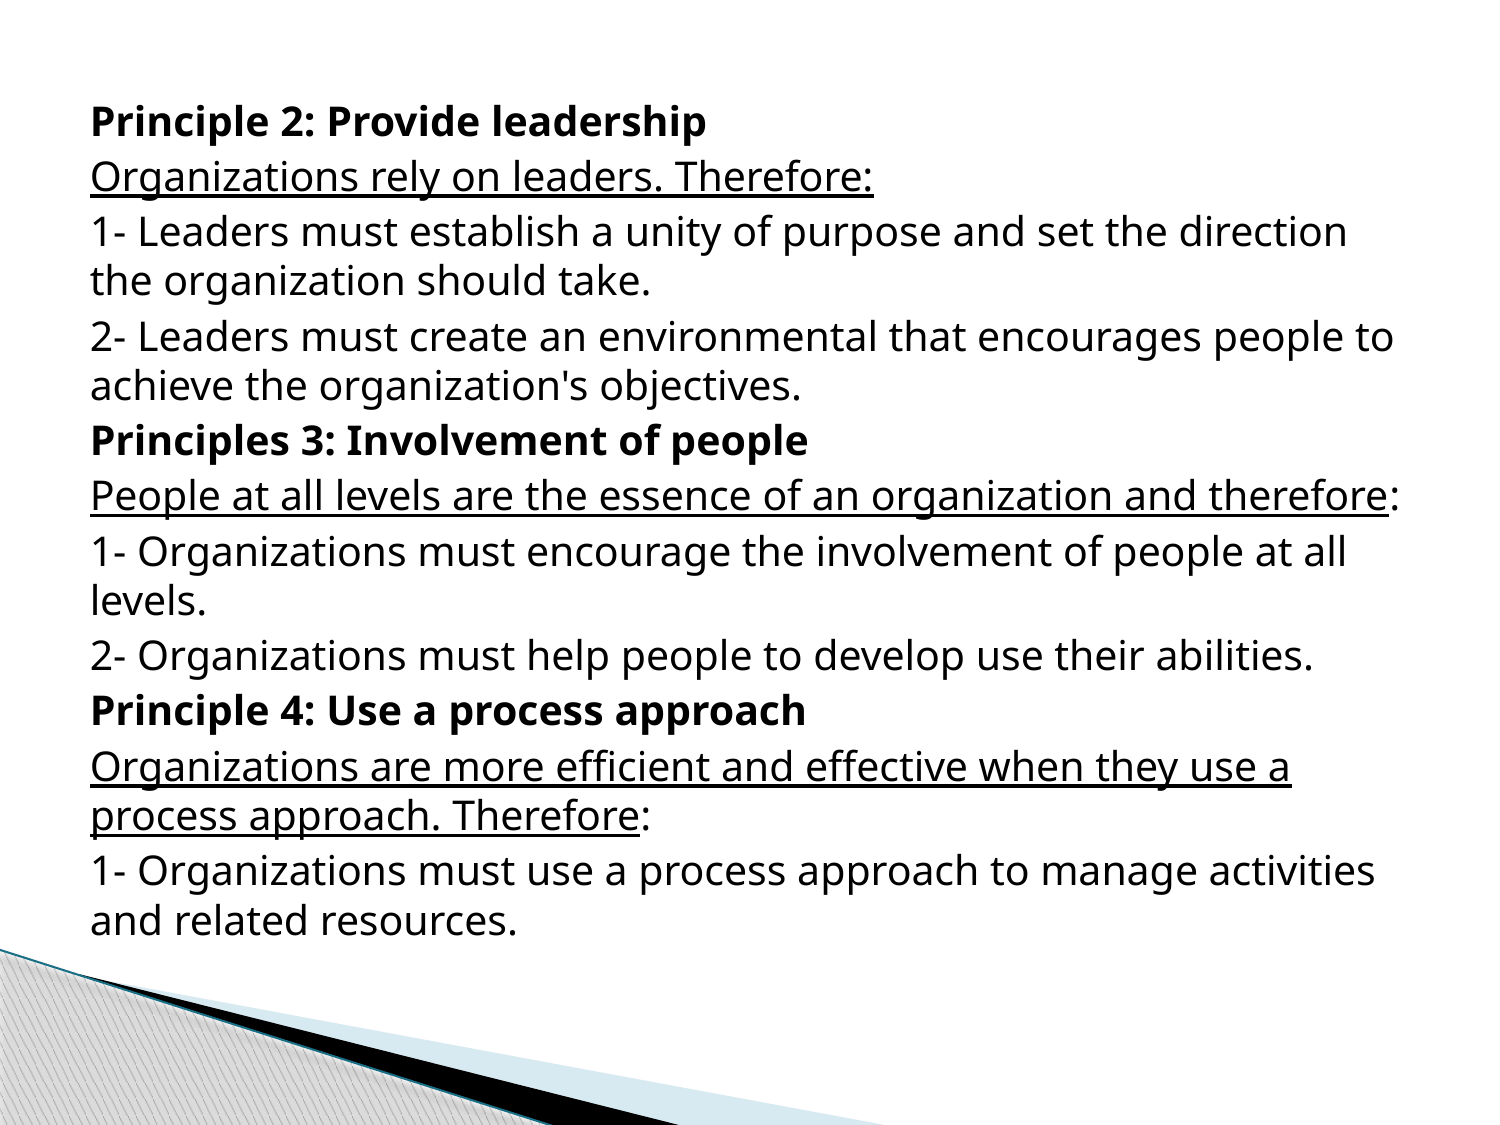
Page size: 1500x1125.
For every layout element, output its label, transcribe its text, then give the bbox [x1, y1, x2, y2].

list Principle 2: Provide leadership Organizations rely on leaders. Therefore: 1- Leaders must establish a unity of purpose and set the direction the organization should take. 2- Leaders must create an environmental that encourages people to achieve the organization's objectives. Principles 3: Involvement of people People at all levels are the essence of an organization and therefore: 1- Organizations must encourage the involvement of people at all levels. 2- Organizations must help people to develop use their abilities. Principle 4: Use a process approach Organizations are more efficient and effective when they use a process approach. Therefore: 1- Organizations must use a process approach to manage activities and related resources. [75, 87, 1425, 1005]
